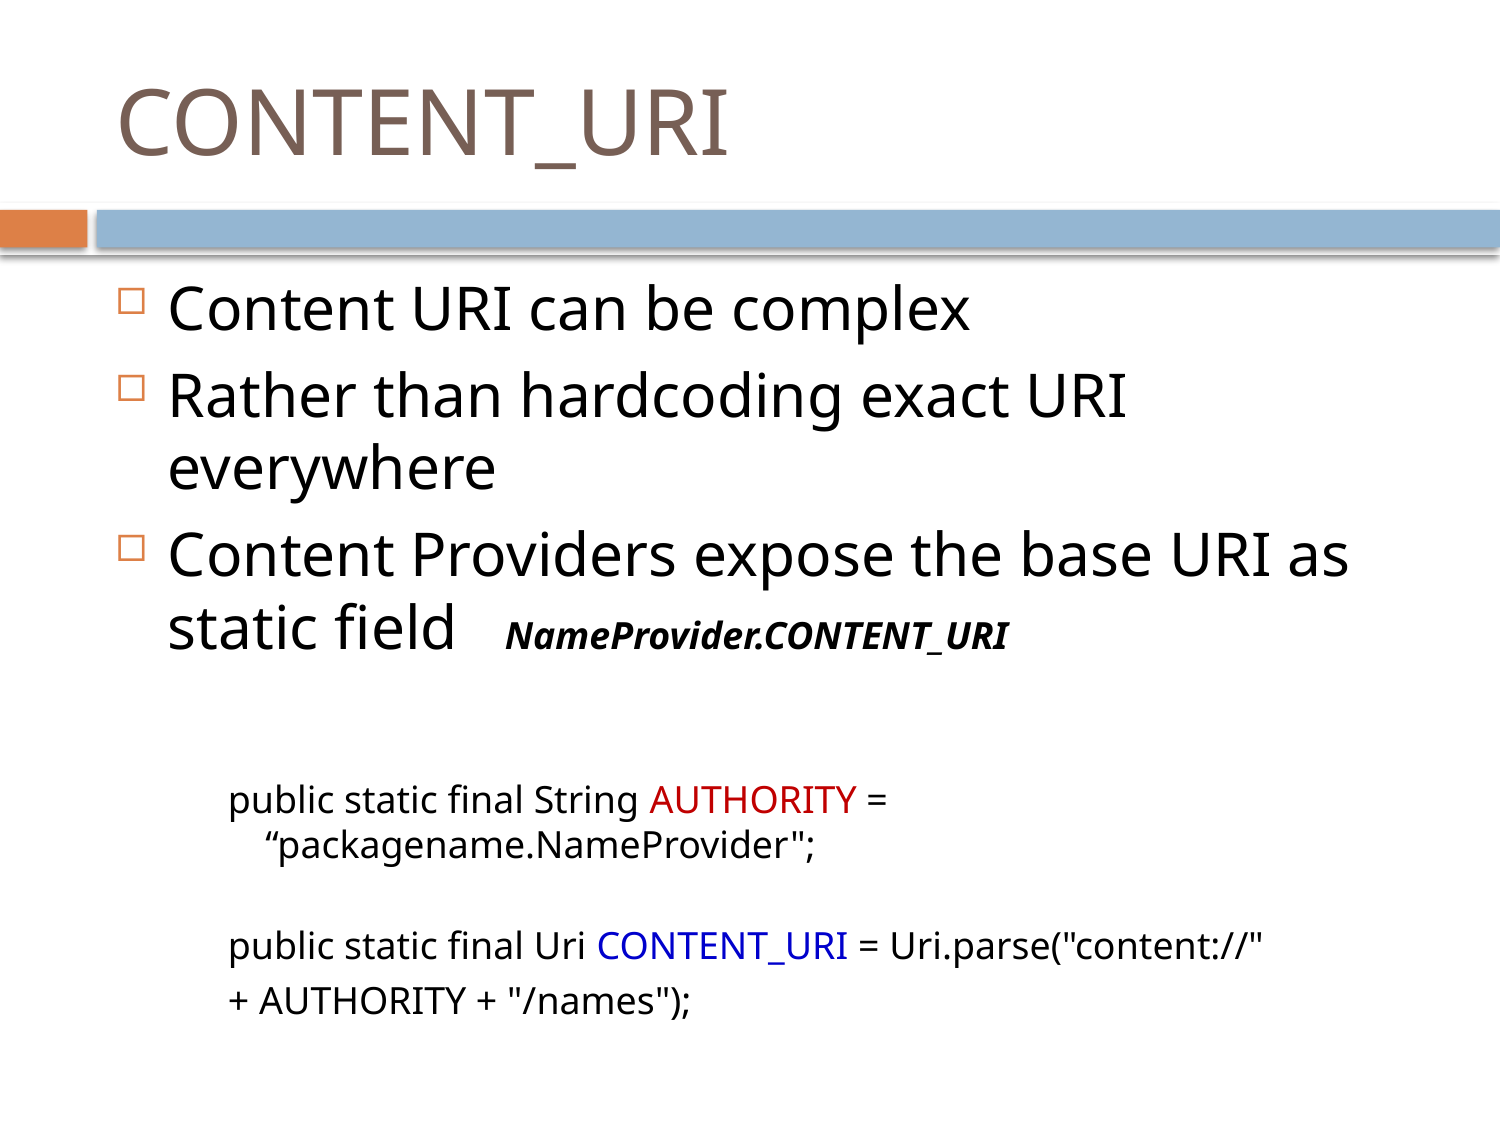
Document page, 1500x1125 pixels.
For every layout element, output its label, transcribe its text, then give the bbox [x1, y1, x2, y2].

title CONTENT_URI [100, 37, 1439, 201]
list Content URI can be complex Rather than hardcoding exact URI everywhere Content Providers expose the base URI as static field NameProvider.CONTENT_URI public static final String AUTHORITY = “packagename.NameProvider"; public static final Uri CONTENT_URI = Uri.parse("content://" + AUTHORITY + "/names"); [100, 262, 1439, 1001]
